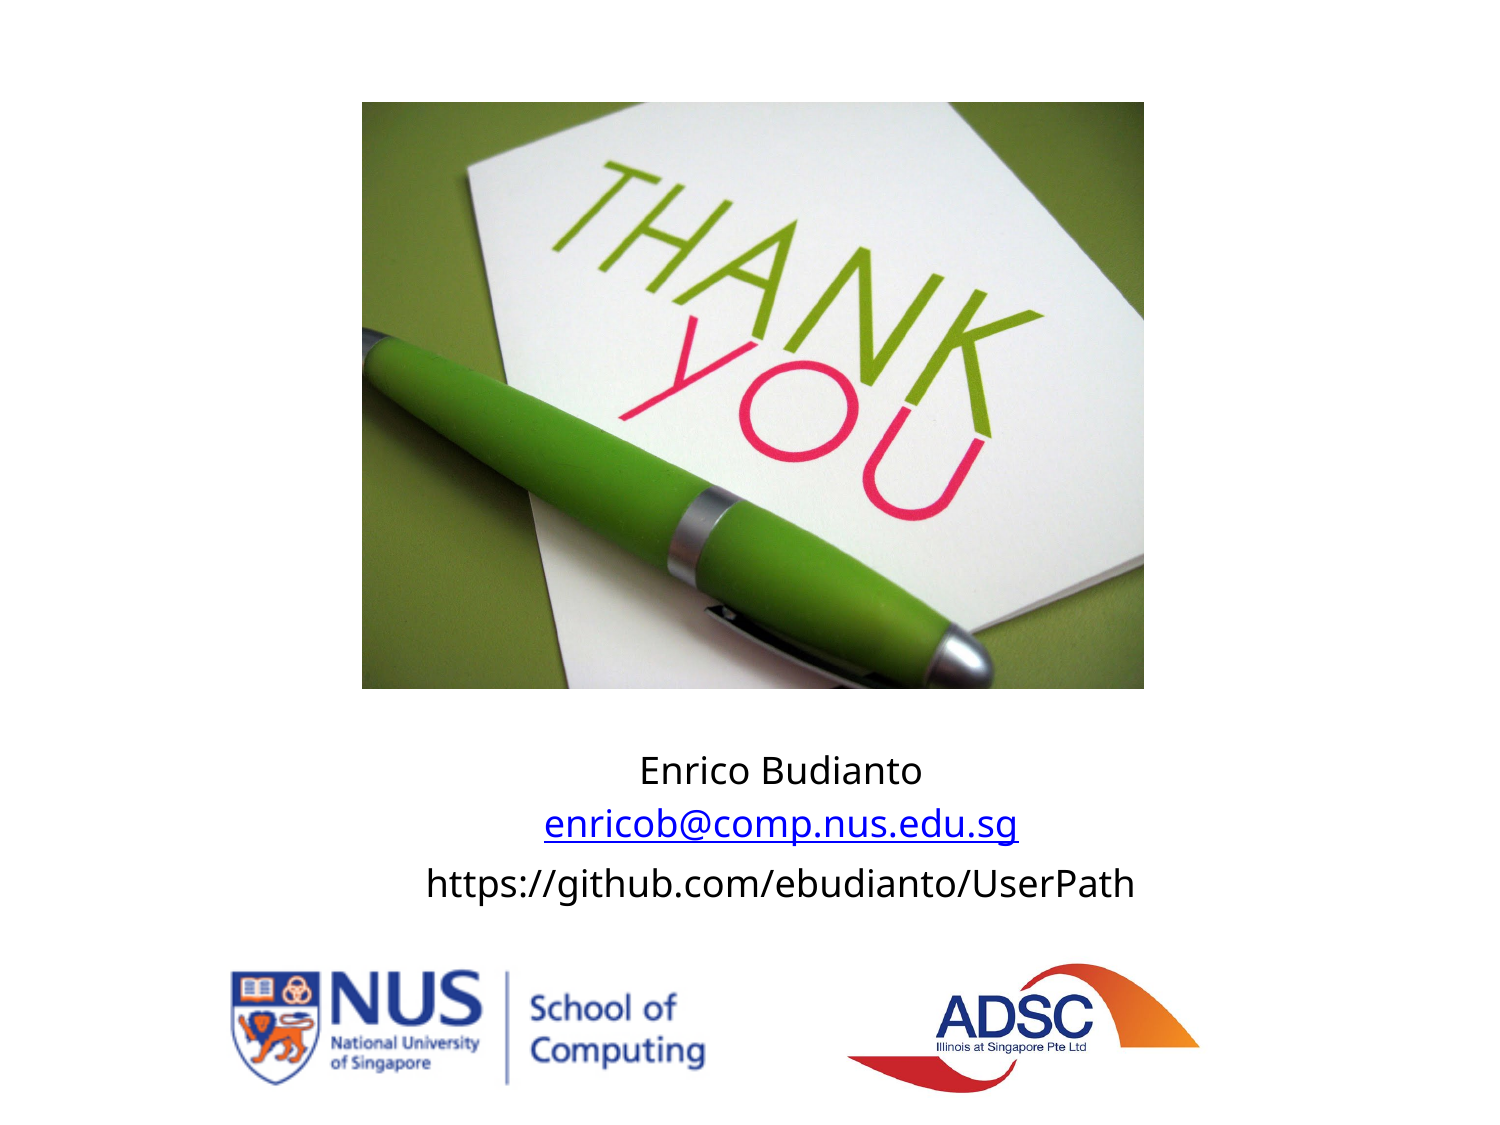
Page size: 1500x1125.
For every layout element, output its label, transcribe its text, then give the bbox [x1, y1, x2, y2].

picture [224, 955, 717, 1109]
list Enrico Budianto enricob@comp.nus.edu.sg https://github.com/ebudianto/UserPath [225, 739, 1338, 914]
picture [824, 946, 1230, 1113]
picture [362, 102, 1144, 689]
